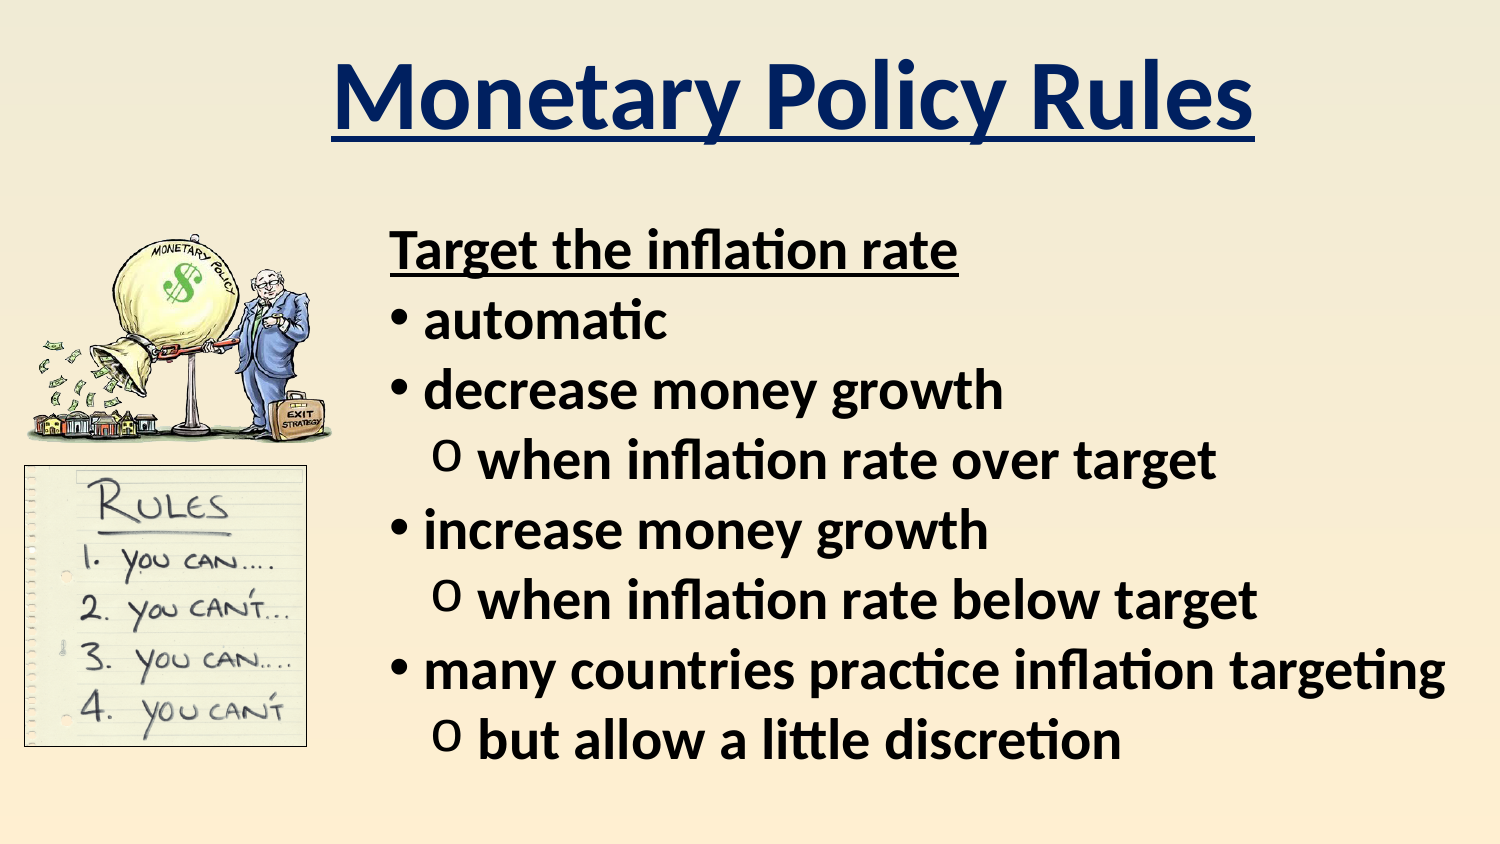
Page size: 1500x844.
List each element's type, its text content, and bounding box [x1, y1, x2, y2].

text_box Monetary Policy Rules [316, 21, 1270, 157]
picture [24, 465, 307, 748]
picture [24, 234, 338, 444]
text_box Target the inflation rate automatic decrease money growth when inflation rate over target increase money growth when inflation rate below target many countries practice inflation targeting but allow a little discretion [374, 203, 1500, 779]
